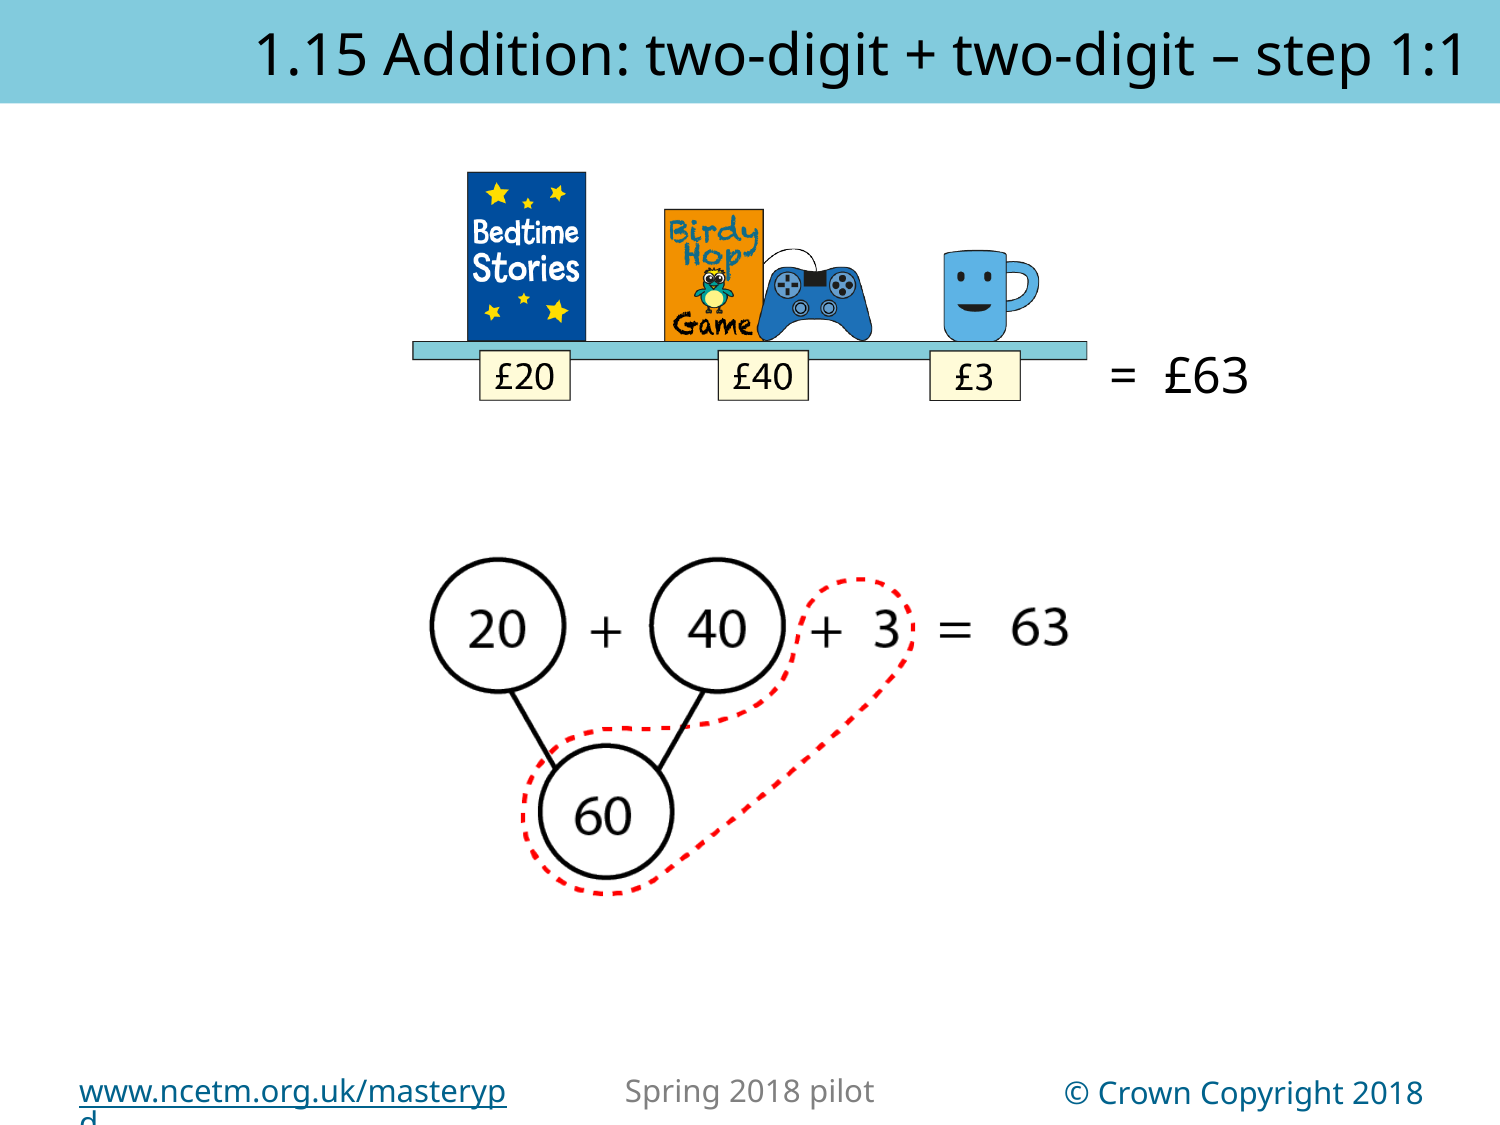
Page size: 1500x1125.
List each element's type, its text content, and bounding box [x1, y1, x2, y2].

picture [412, 171, 1088, 401]
text_box = £63 [1094, 336, 1341, 411]
picture [95, 508, 1406, 945]
list 1.15 Addition: two-digit + two-digit – step 1:1 [0, 0, 1500, 104]
